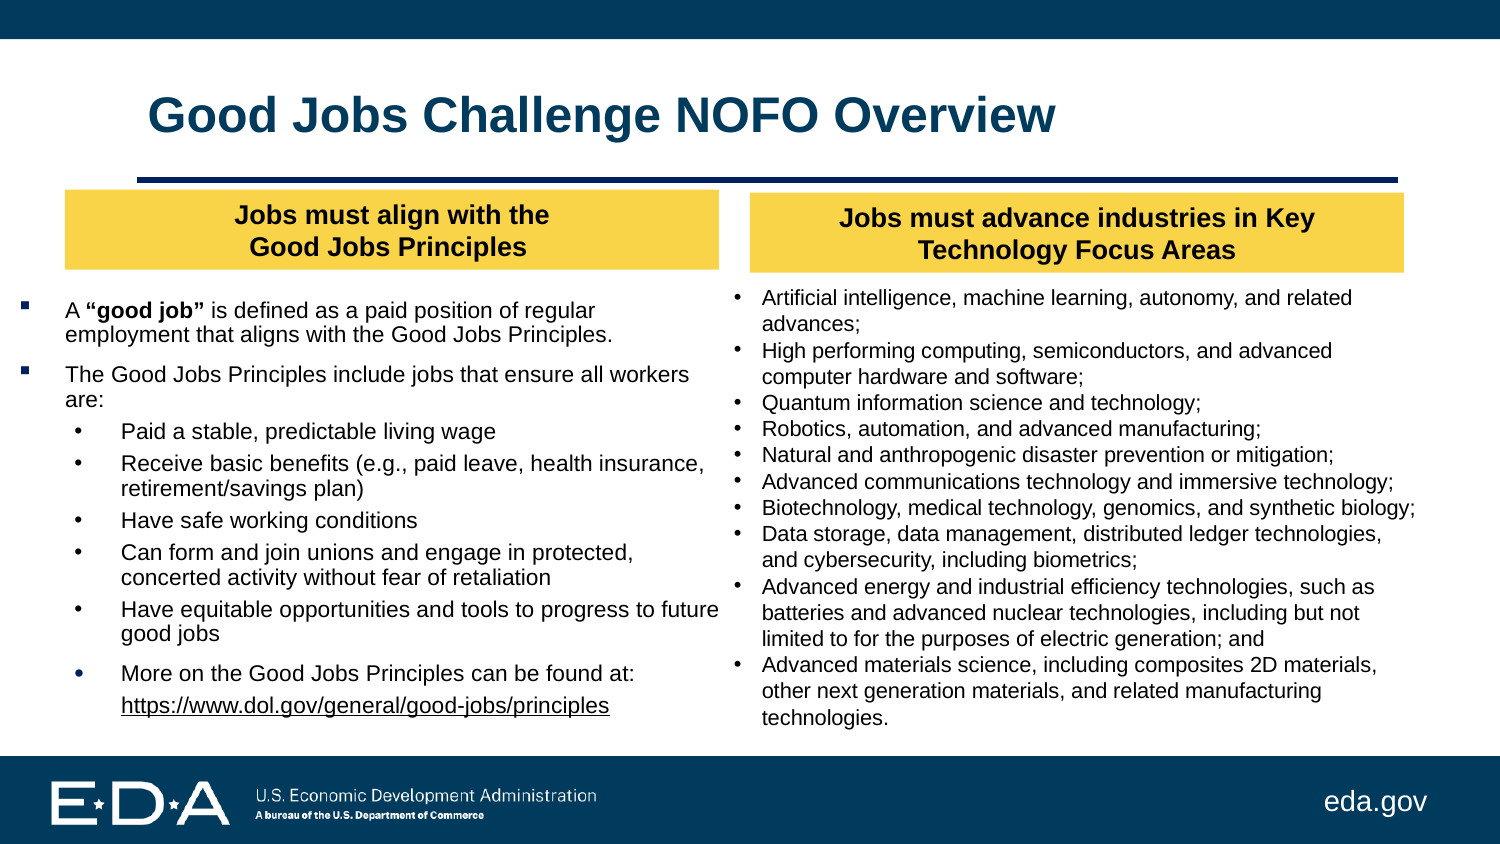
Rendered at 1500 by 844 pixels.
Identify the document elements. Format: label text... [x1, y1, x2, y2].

text_box Jobs must align with the Good Jobs Principles [64, 189, 719, 270]
list A “good job” is defined as a paid position of regular employment that aligns with the Good Jobs Principles. The Good Jobs Principles include jobs that ensure all workers are: Paid a stable, predictable living wage Receive basic benefits (e.g., paid leave, health insurance, retirement/savings plan) Have safe working conditions Can form and join unions and engage in protected, concerted activity without fear of retaliation Have equitable opportunities and tools to progress to future good jobs More on the Good Jobs Principles can be found at: https://www.dol.gov/general/good-jobs/principles [3, 291, 718, 728]
text_box Artificial intelligence, machine learning, autonomy, and related advances; High performing computing, semiconductors, and advanced computer hardware and software; Quantum information science and technology; Robotics, automation, and advanced manufacturing; Natural and anthropogenic disaster prevention or mitigation; Advanced communications technology and immersive technology; Biotechnology, medical technology, genomics, and synthetic biology; Data storage, data management, distributed ledger technologies, and cybersecurity, including biometrics; Advanced energy and industrial efficiency technologies, such as batteries and advanced nuclear technologies, including but not limited to for the purposes of electric generation; and Advanced materials science, including composites 2D materials, other next generation materials, and related manufacturing technologies. [718, 276, 1439, 738]
text_box Good Jobs Challenge NOFO Overview [132, 75, 1394, 151]
text_box Jobs must advance industries in Key Technology Focus Areas [749, 192, 1404, 273]
text_box [750, 232, 1488, 669]
picture [0, 756, 1500, 844]
